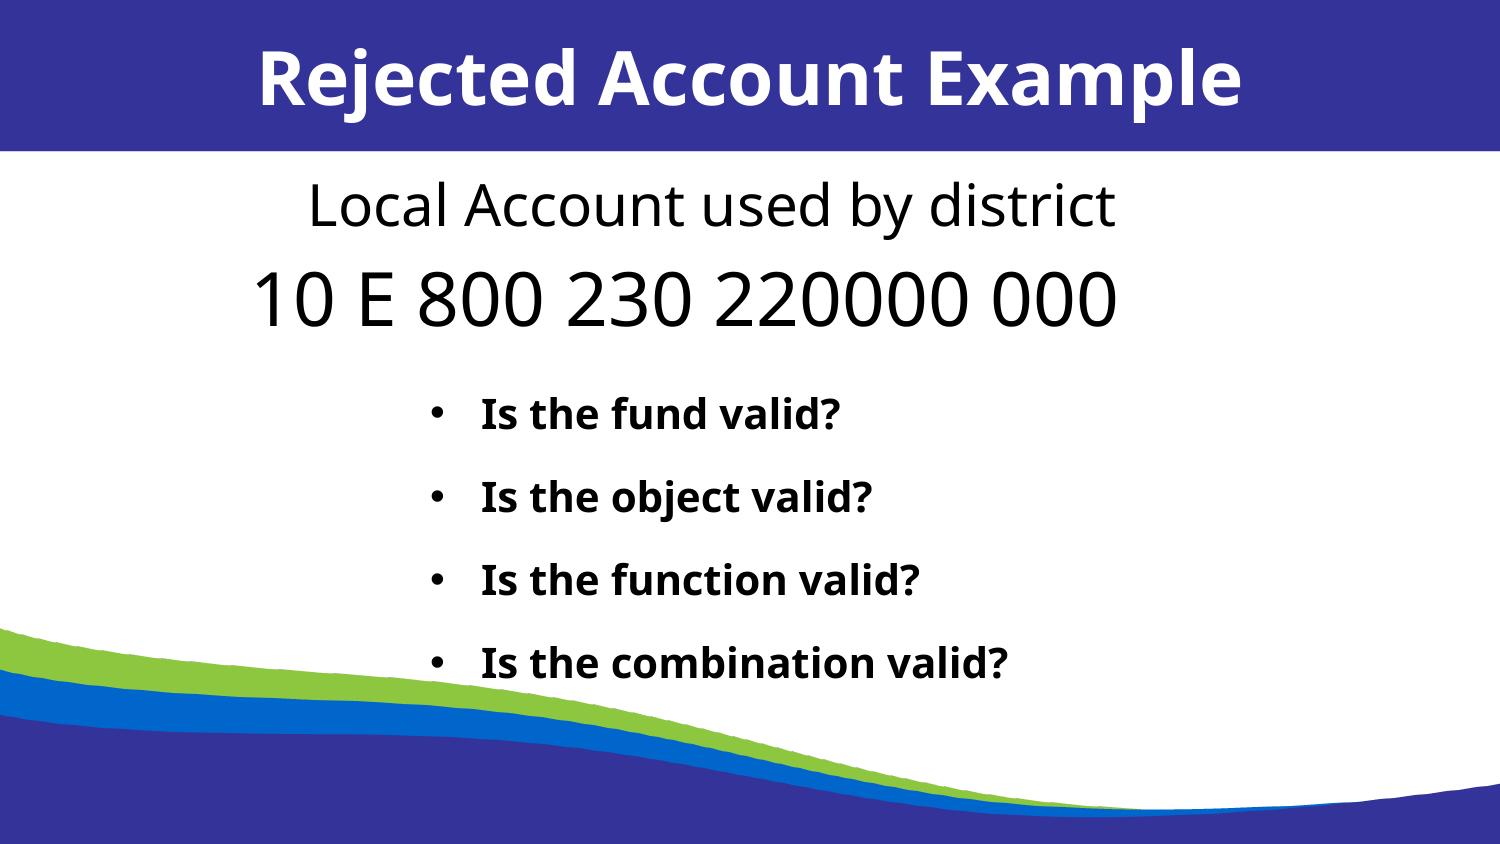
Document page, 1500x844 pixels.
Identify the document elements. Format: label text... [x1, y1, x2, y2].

text_box 10 E 800 230 220000 000 [235, 244, 1136, 350]
picture [0, 608, 1500, 844]
list Is the fund valid? Is the object valid? Is the function valid? Is the combination valid? [415, 354, 1085, 699]
list Rejected Account Example [0, 0, 1500, 152]
text_box Local Account used by district [292, 160, 1132, 244]
